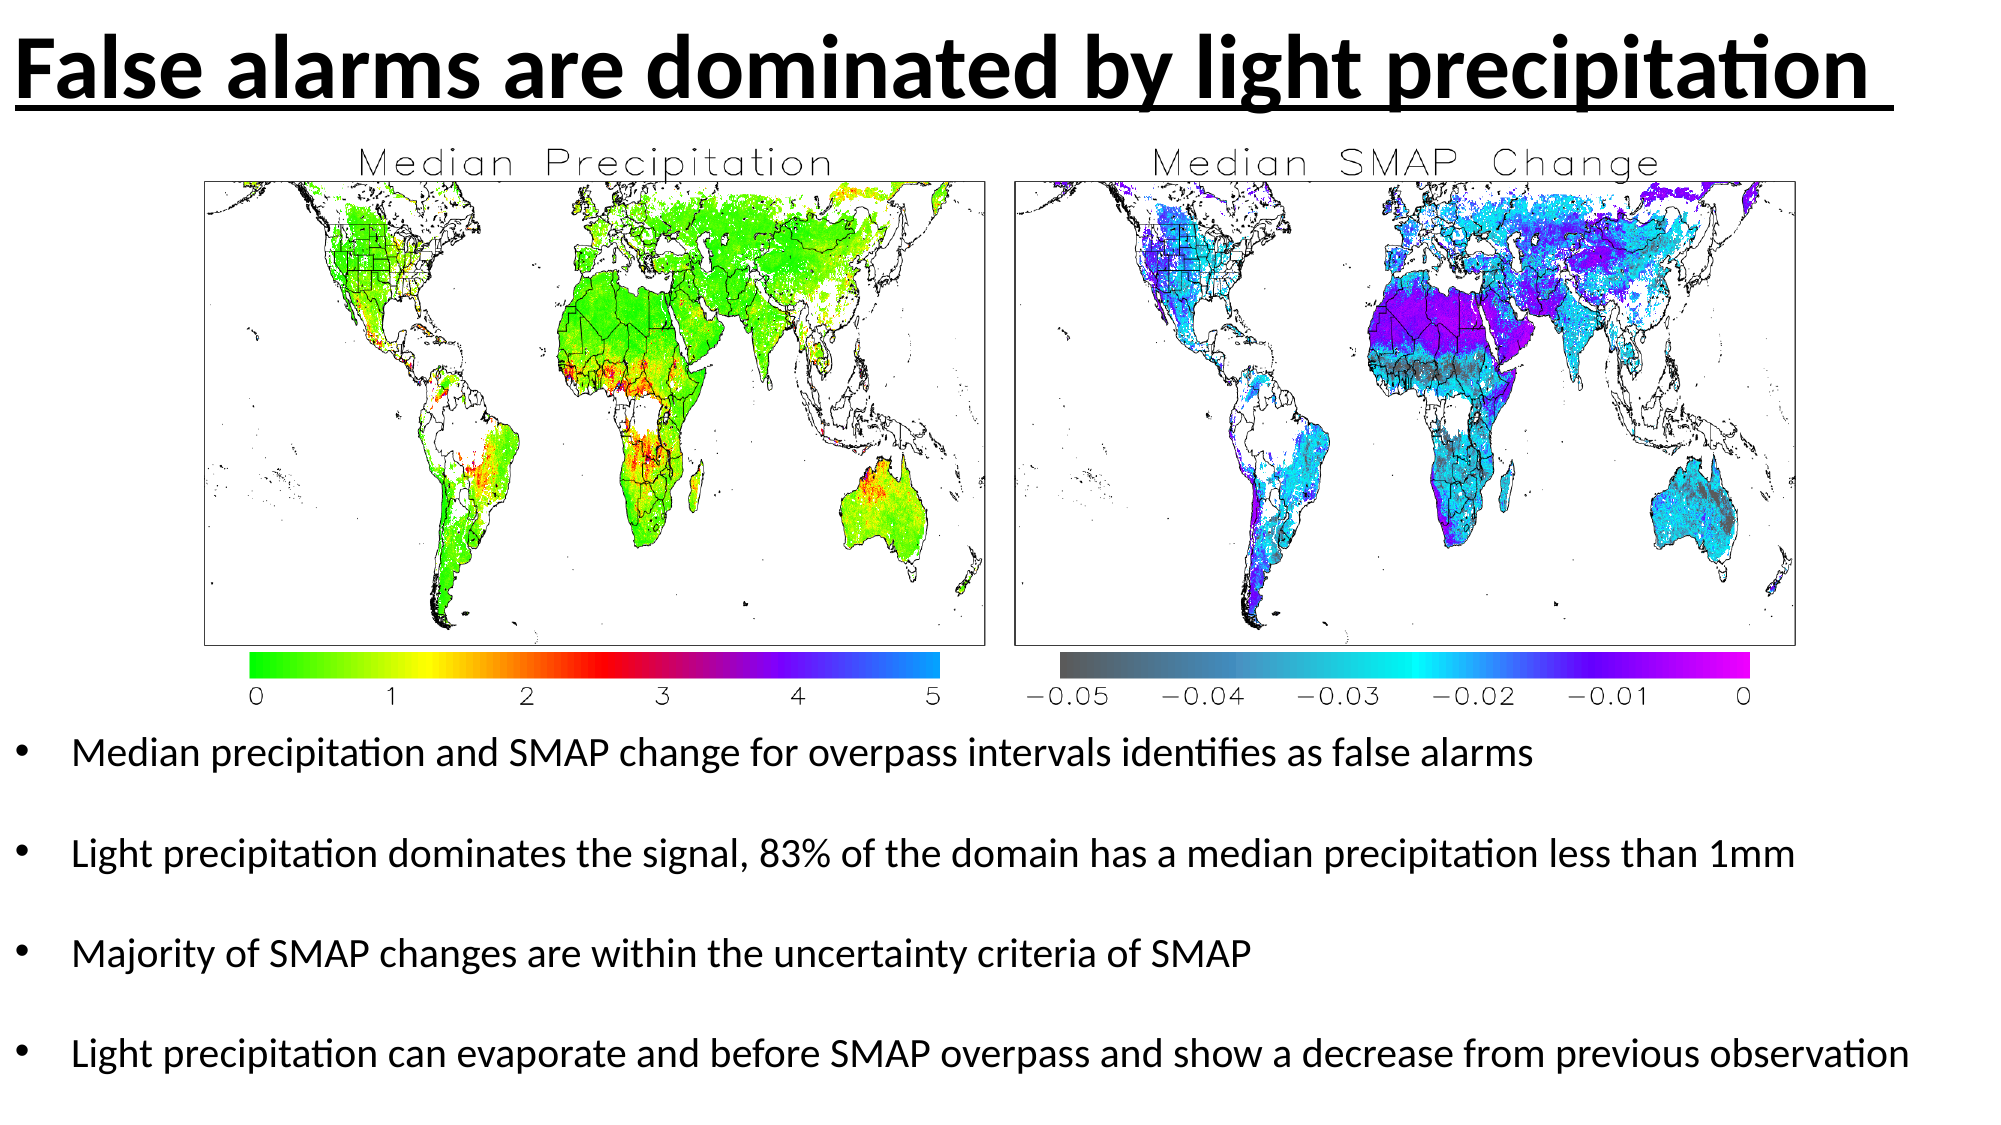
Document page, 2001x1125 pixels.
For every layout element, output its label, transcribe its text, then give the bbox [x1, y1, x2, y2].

text_box False alarms are dominated by light precipitation [0, 0, 2000, 125]
picture [174, 136, 1825, 751]
text_box Median precipitation and SMAP change for overpass intervals identifies as false alarms Light precipitation dominates the signal, 83% of the domain has a median precipitation less than 1mm Majority of SMAP changes are within the uncertainty criteria of SMAP Light precipitation can evaporate and before SMAP overpass and show a decrease from previous observation [0, 717, 2000, 1125]
